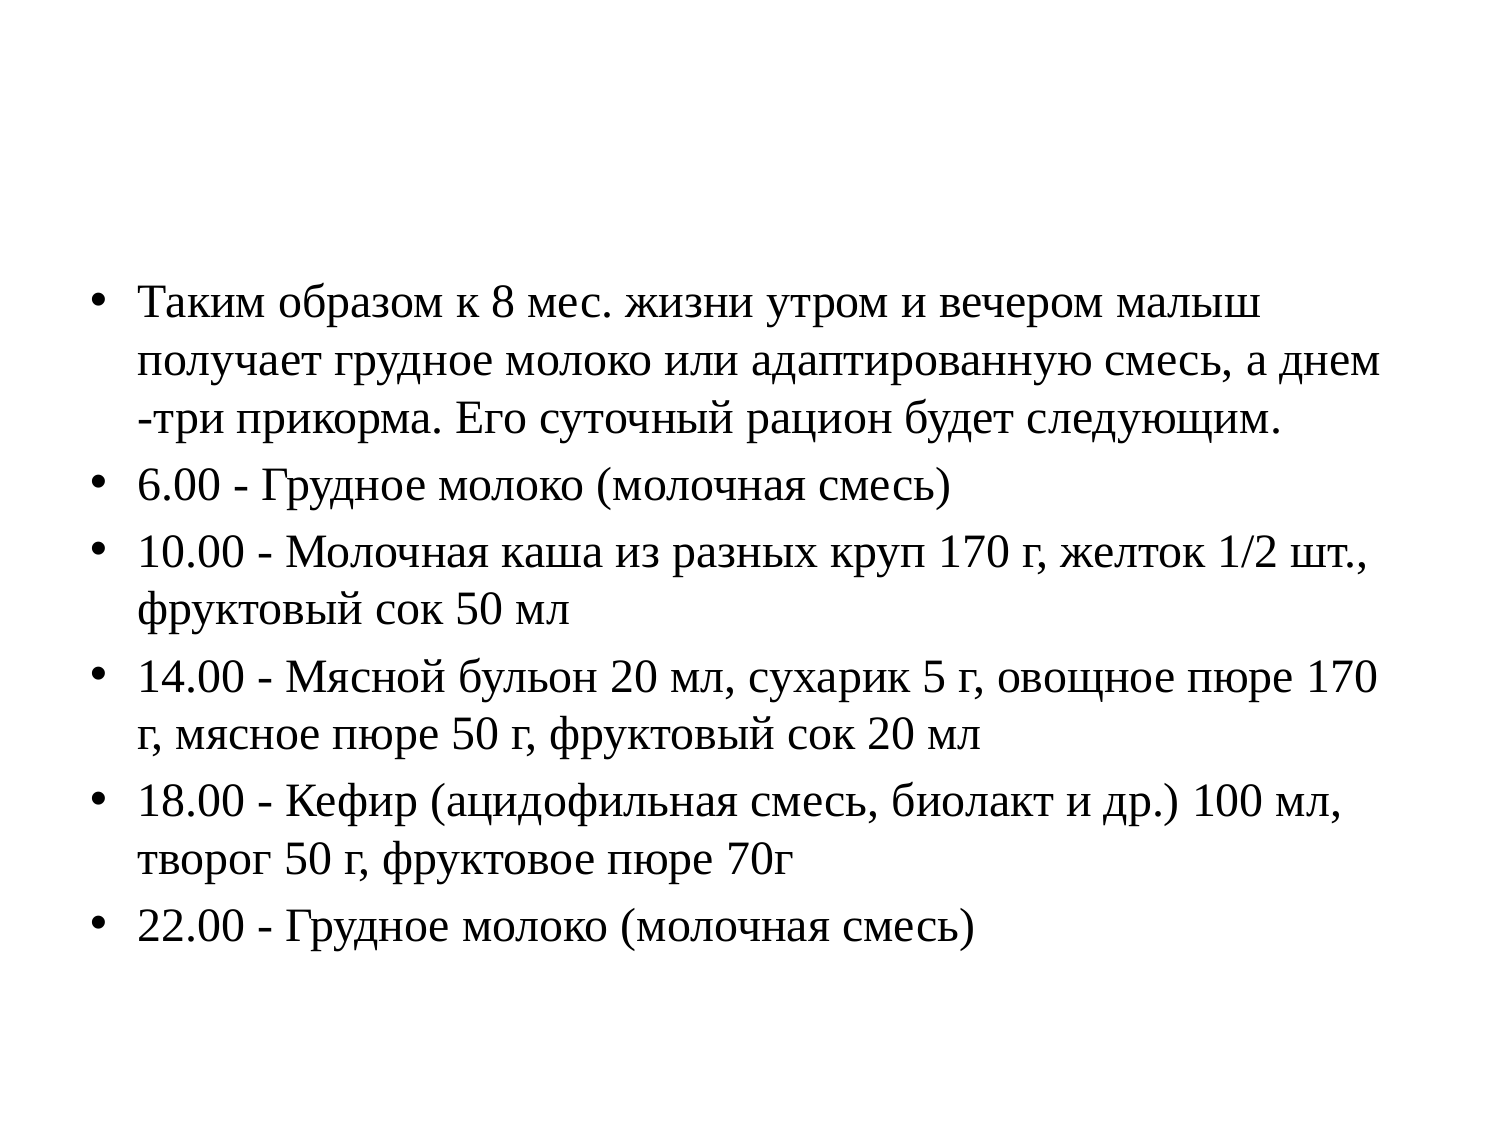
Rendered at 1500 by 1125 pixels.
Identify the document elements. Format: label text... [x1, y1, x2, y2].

list Таким образом к 8 мес. жизни утром и вечером малыш получает грудное молоко или адаптированную смесь, а днем -три прикорма. Его суточный рацион будет следующим. 6.00 - Грудное молоко (молочная смесь) 10.00 - Молочная каша из разных круп 170 г, желток 1/2 шт., фруктовый сок 50 мл 14.00 - Мясной бульон 20 мл, сухарик 5 г, овощное пюре 170 г, мясное пюре 50 г, фруктовый сок 20 мл 18.00 - Кефир (ацидофильная смесь, биолакт и др.) 100 мл, творог 50 г, фруктовое пюре 70г 22.00 - Грудное молоко (молочная смесь) [75, 262, 1425, 1005]
